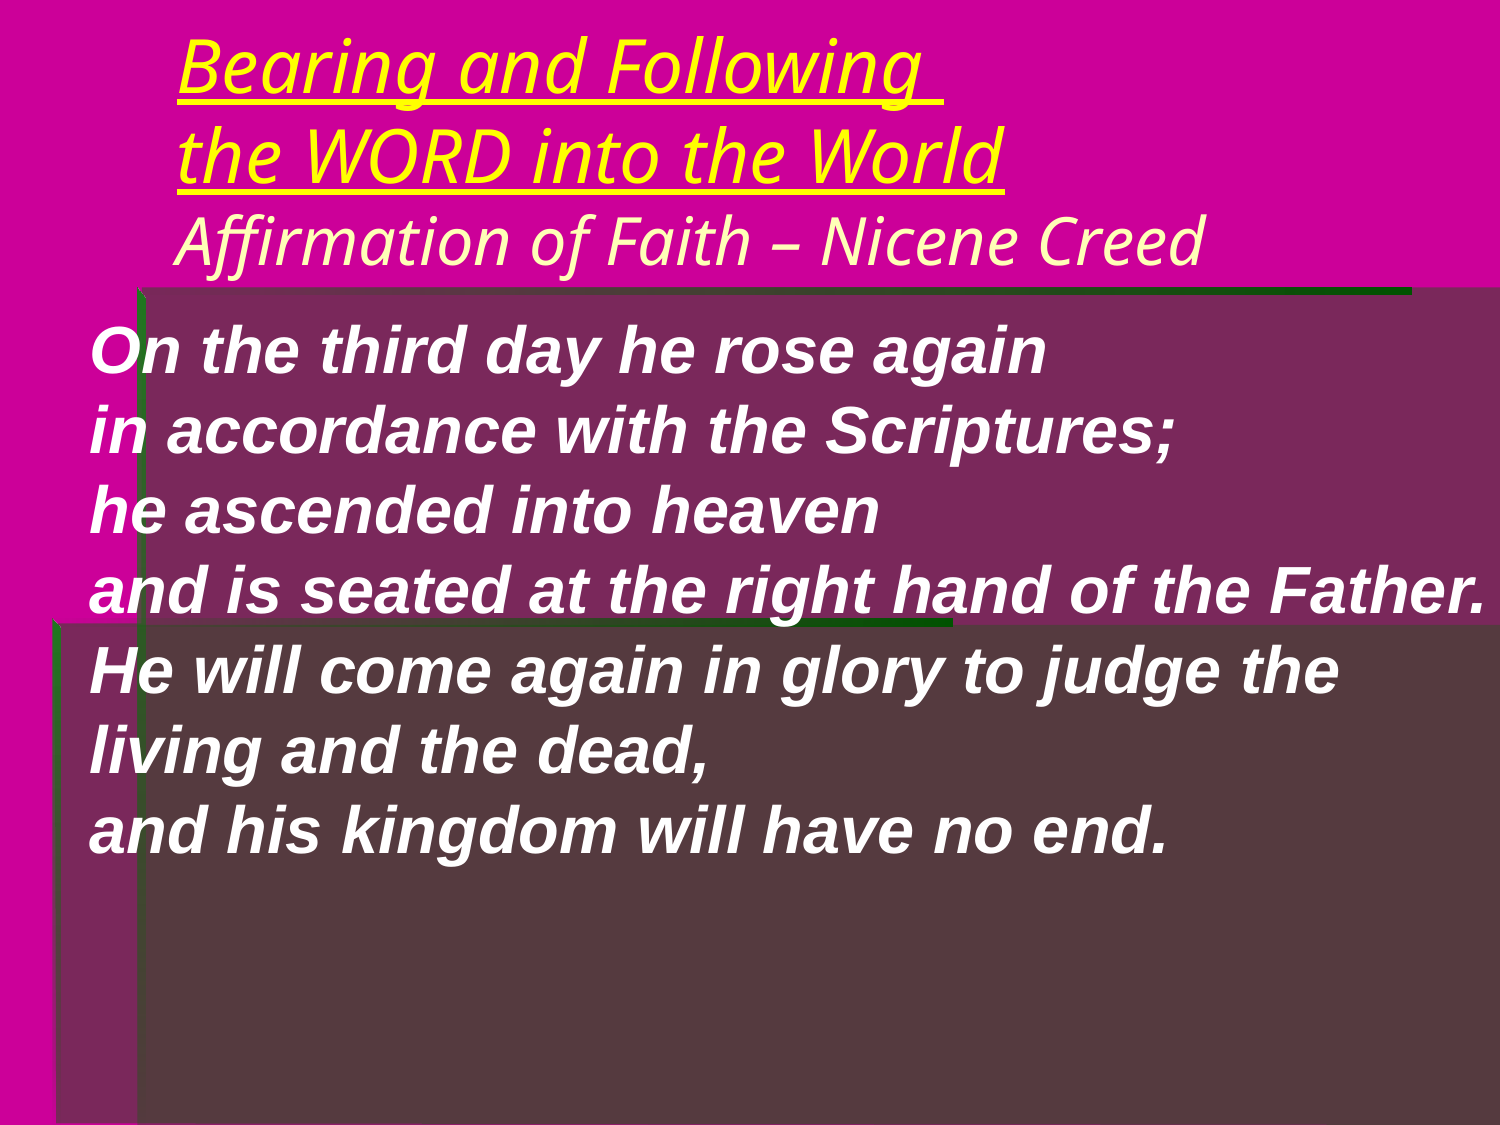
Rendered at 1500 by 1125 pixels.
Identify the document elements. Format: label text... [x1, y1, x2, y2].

text_box On the third day he rose again in accordance with the Scriptures; he ascended into heaven and is seated at the right hand of the Father. He will come again in glory to judge the living and the dead, and his kingdom will have no end. [74, 299, 1500, 875]
text_box Bearing and Following the WORD into the World Affirmation of Faith – Nicene Creed [162, 11, 1500, 246]
subtitle [187, 246, 1238, 299]
